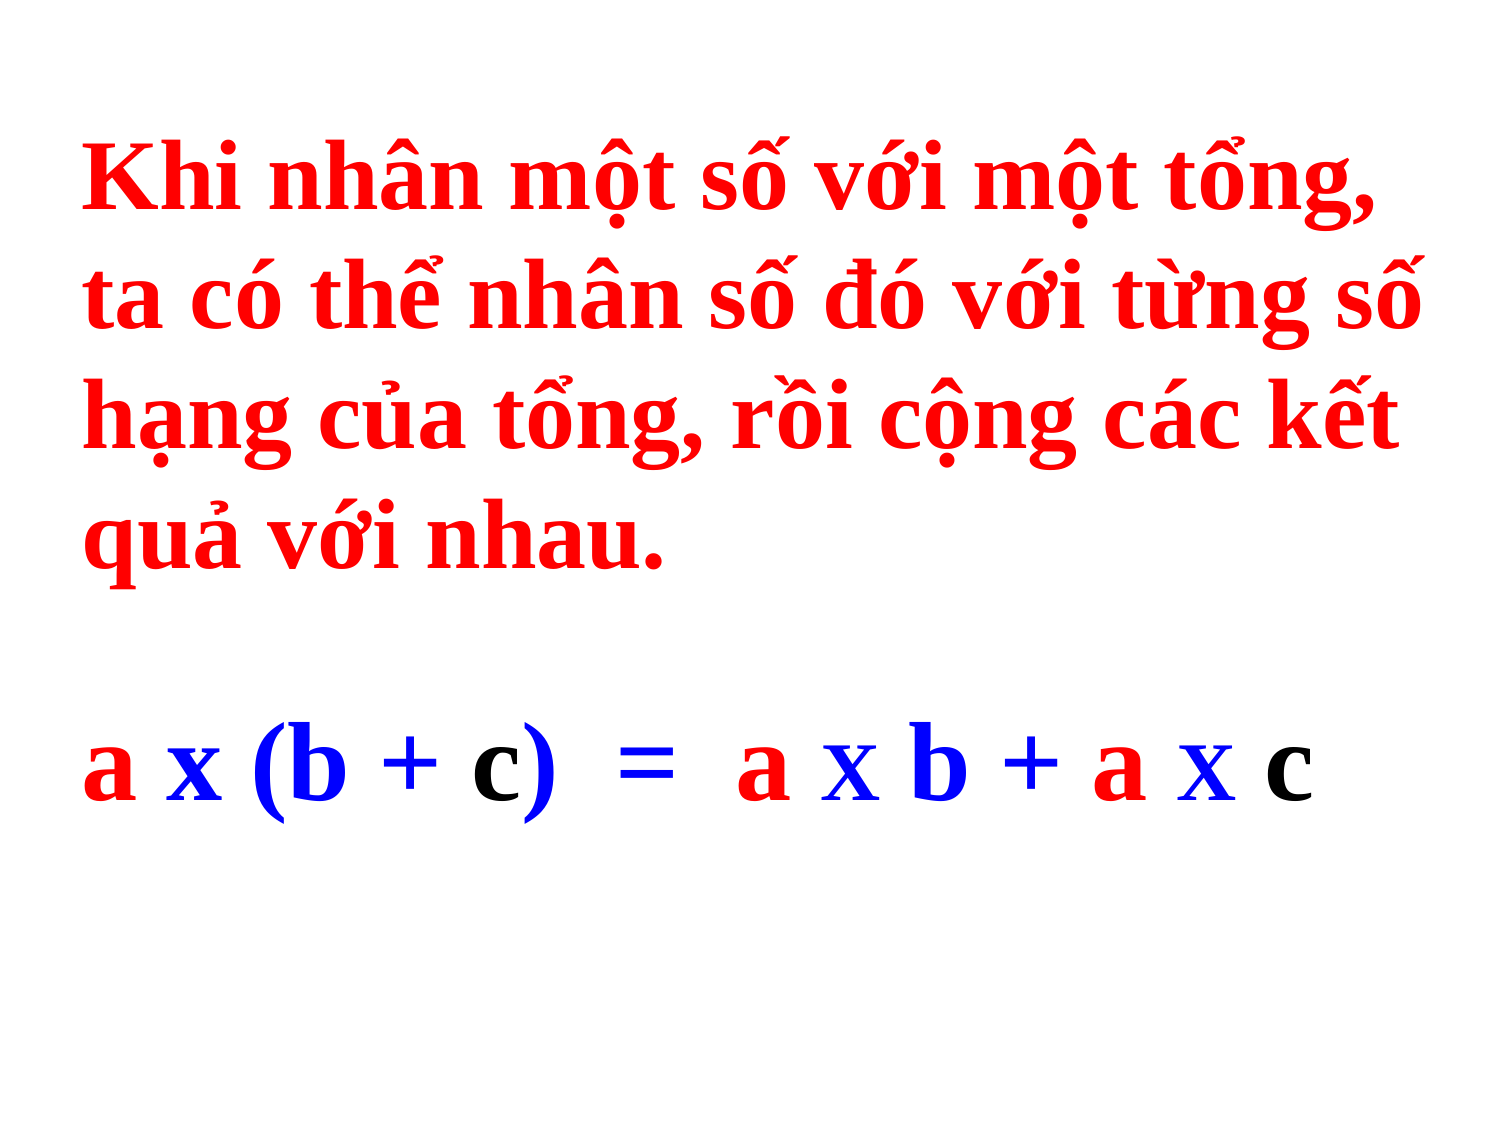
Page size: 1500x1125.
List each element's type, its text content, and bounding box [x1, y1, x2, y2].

text_box Khi nhân một số với một tổng, ta có thể nhân số đó với từng số hạng của tổng, rồi cộng các kết quả với nhau. [66, 101, 1445, 597]
text_box a x (b + c) = a X b + a X c [66, 680, 1456, 831]
